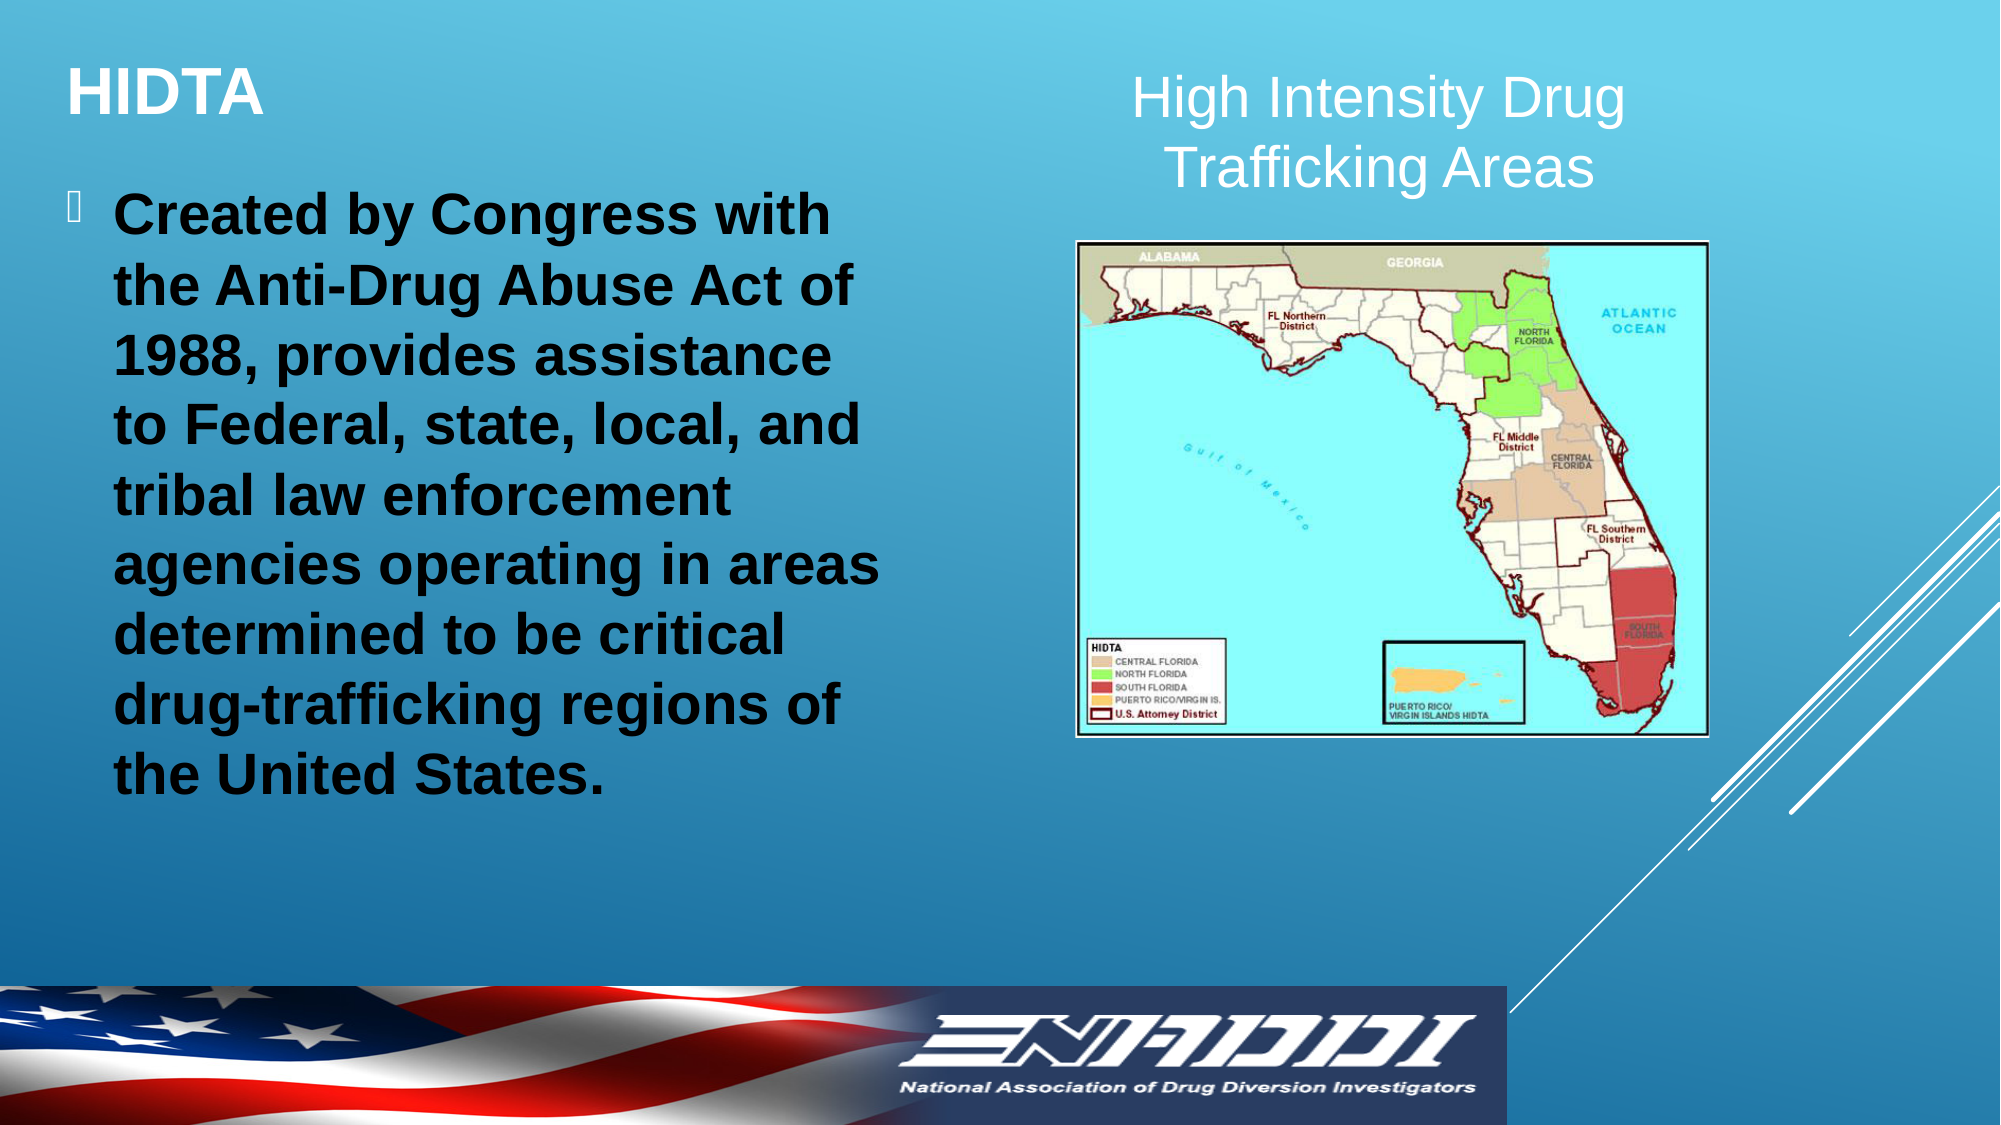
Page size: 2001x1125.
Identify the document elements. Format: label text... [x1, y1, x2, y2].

list High Intensity Drug Trafficking Areas [997, 112, 1763, 207]
list HIDTA [51, 40, 815, 136]
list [1075, 240, 1710, 739]
list Created by Congress with the Anti-Drug Abuse Act of 1988, provides assistance to Federal, state, local, and tribal law enforcement agencies operating in areas determined to be critical drug-trafficking regions of the United States. [51, 169, 911, 667]
picture [0, 986, 1507, 1125]
